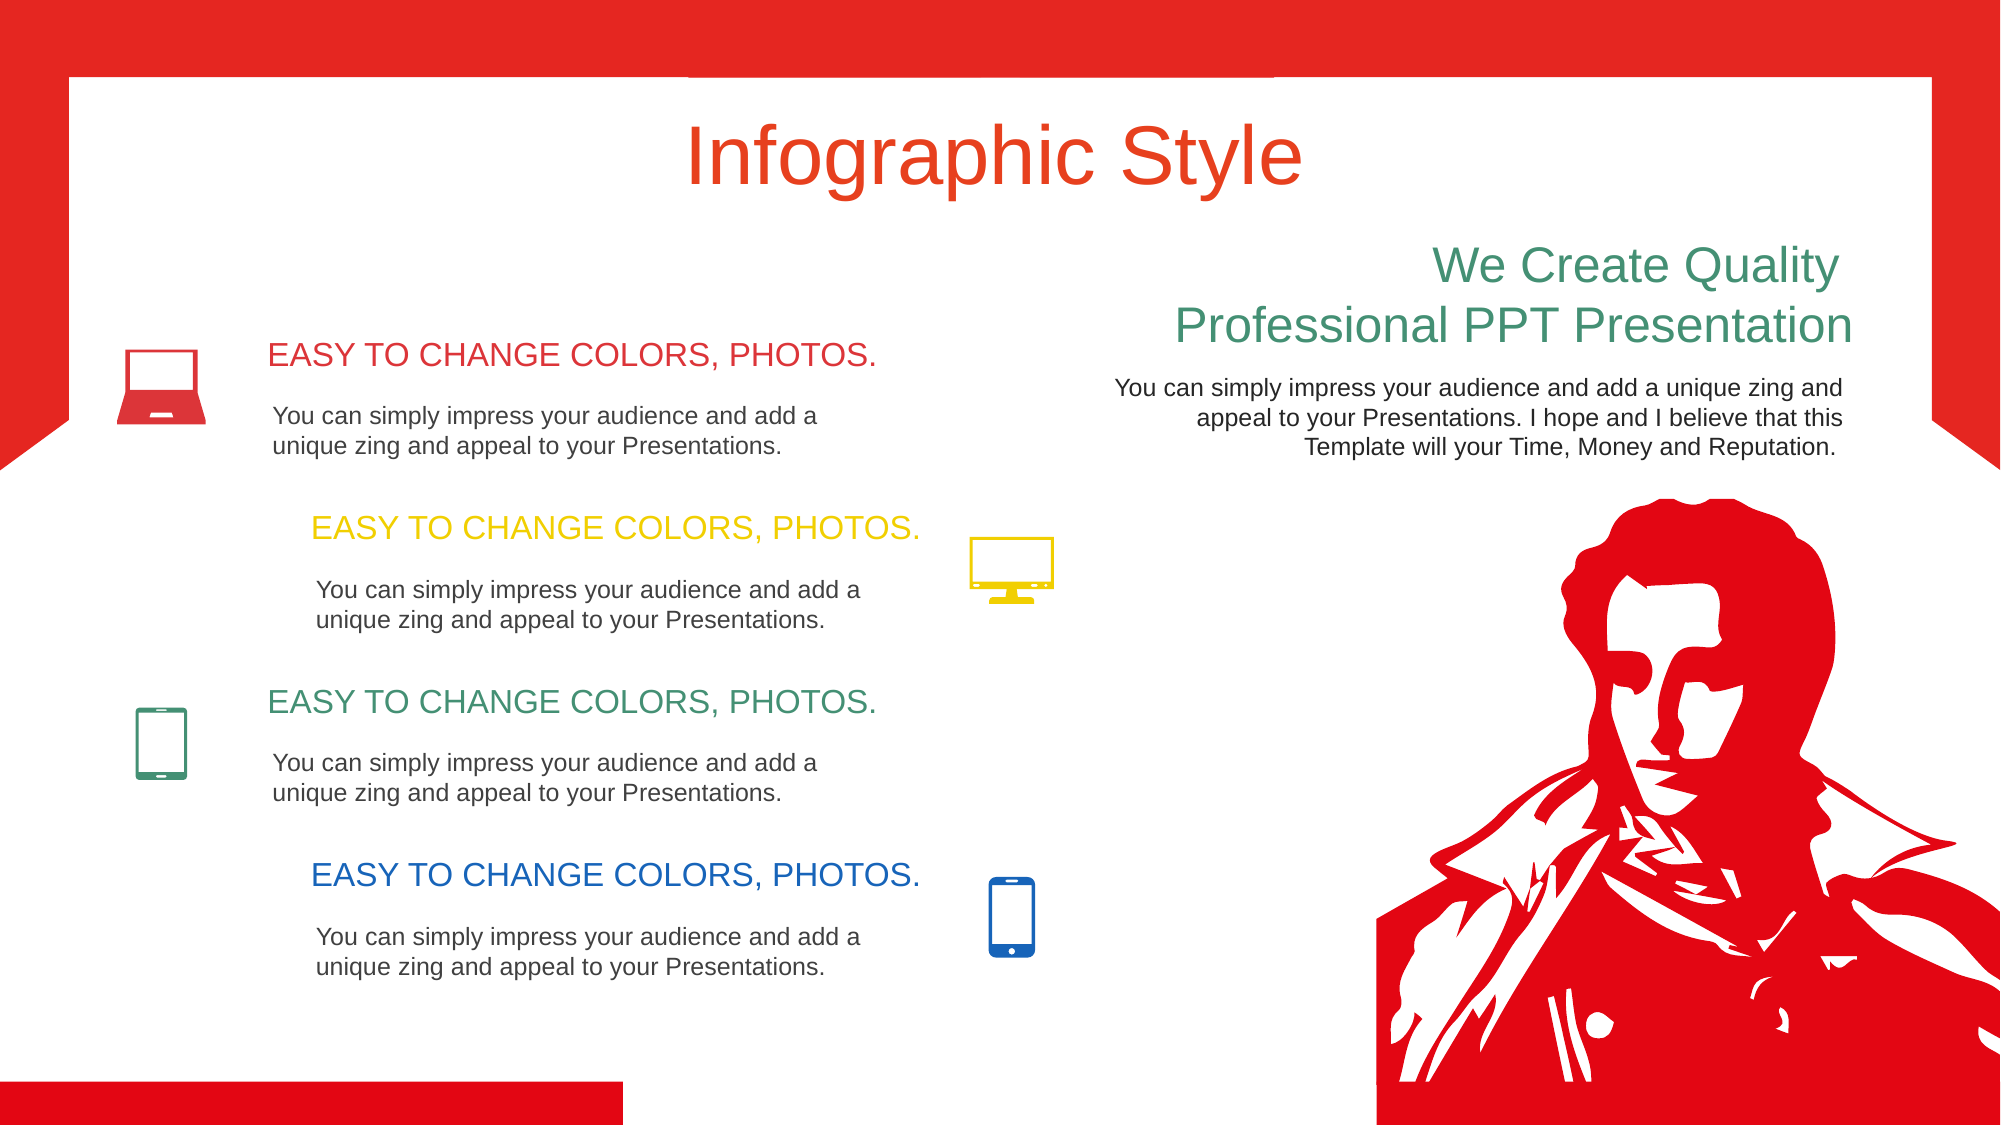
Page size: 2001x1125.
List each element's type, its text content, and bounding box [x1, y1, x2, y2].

text_box [1376, 498, 2000, 1085]
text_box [252, 672, 898, 816]
text_box [987, 875, 1037, 959]
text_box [296, 498, 942, 642]
text_box [968, 535, 1055, 605]
text_box We Create Quality Professional PPT Presentation [1099, 232, 1860, 353]
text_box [252, 325, 898, 468]
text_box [296, 846, 942, 989]
text_box [116, 348, 207, 426]
text_box You can simply impress your audience and add a unique zing and appeal to your Presentations. I hope and I believe that this Template will your Time, Money and Reputation. [1099, 363, 1860, 469]
text_box [134, 706, 189, 781]
list Infographic Style [129, 98, 1860, 218]
